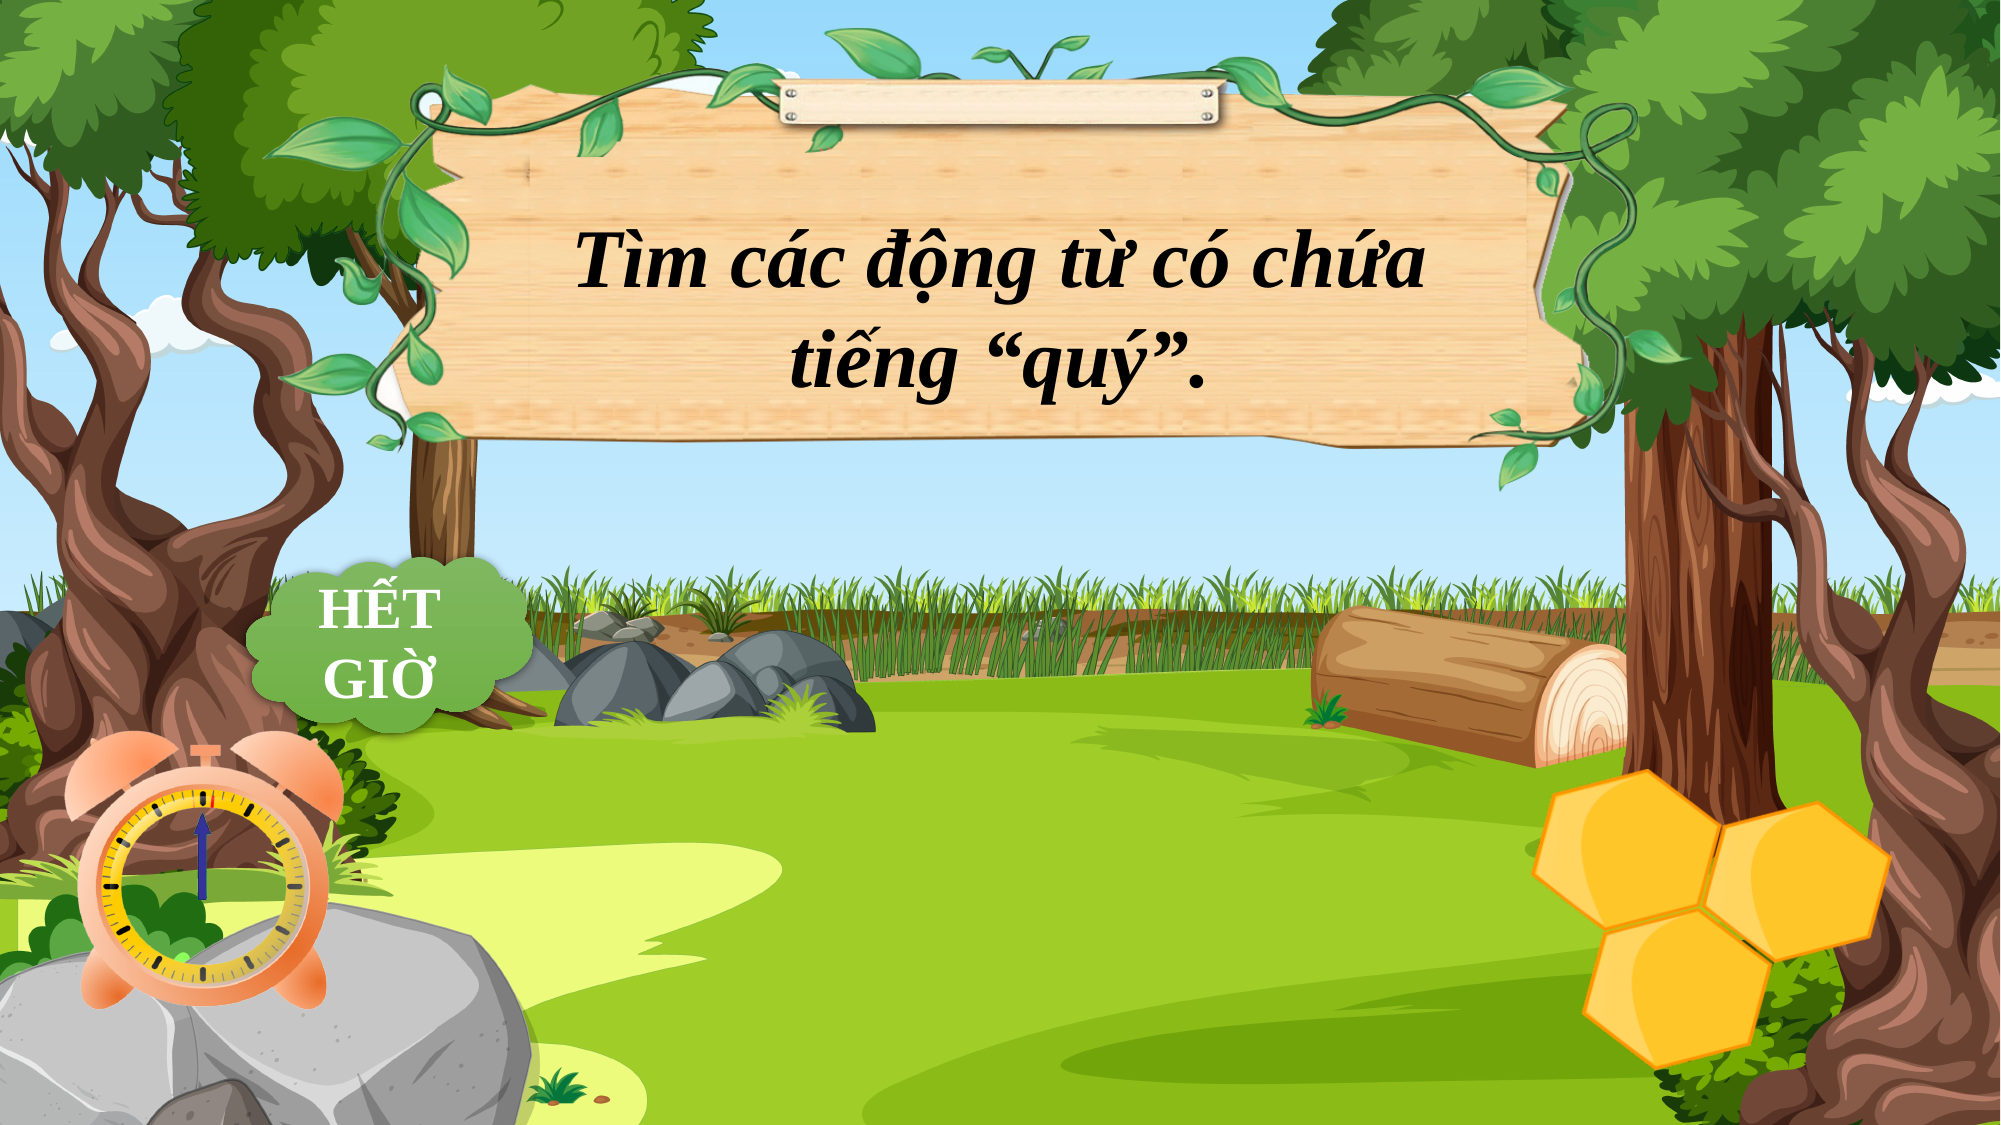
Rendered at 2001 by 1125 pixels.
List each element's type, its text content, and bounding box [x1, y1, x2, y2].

text_box HẾT GIỜ [245, 570, 534, 734]
picture [0, 0, 2001, 1125]
